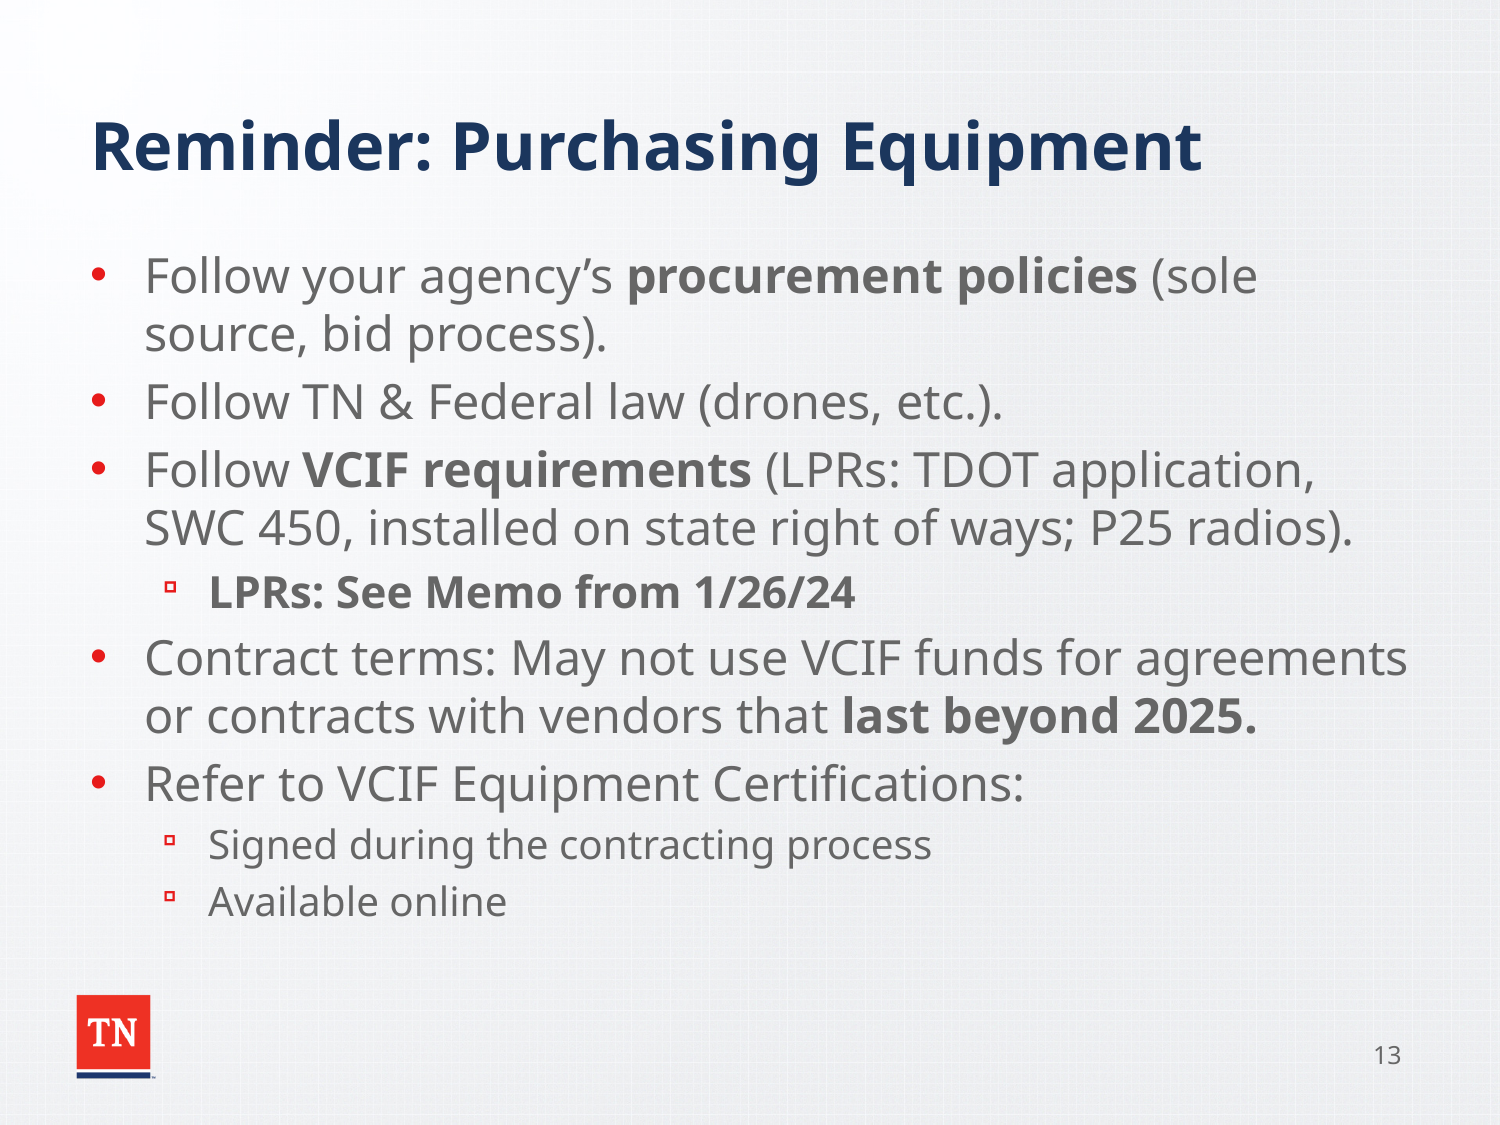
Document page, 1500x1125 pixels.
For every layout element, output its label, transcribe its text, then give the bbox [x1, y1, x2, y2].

list Follow your agency’s procurement policies (sole source, bid process). Follow TN & Federal law (drones, etc.). Follow VCIF requirements (LPRs: TDOT application, SWC 450, installed on state right of ways; P25 radios). LPRs: See Memo from 1/26/24 Contract terms: May not use VCIF funds for agreements or contracts with vendors that last beyond 2025. Refer to VCIF Equipment Certifications: Signed during the contracting process Available online [75, 237, 1425, 988]
picture [0, 0, 1500, 1125]
title Reminder: Purchasing Equipment [75, 50, 1375, 237]
